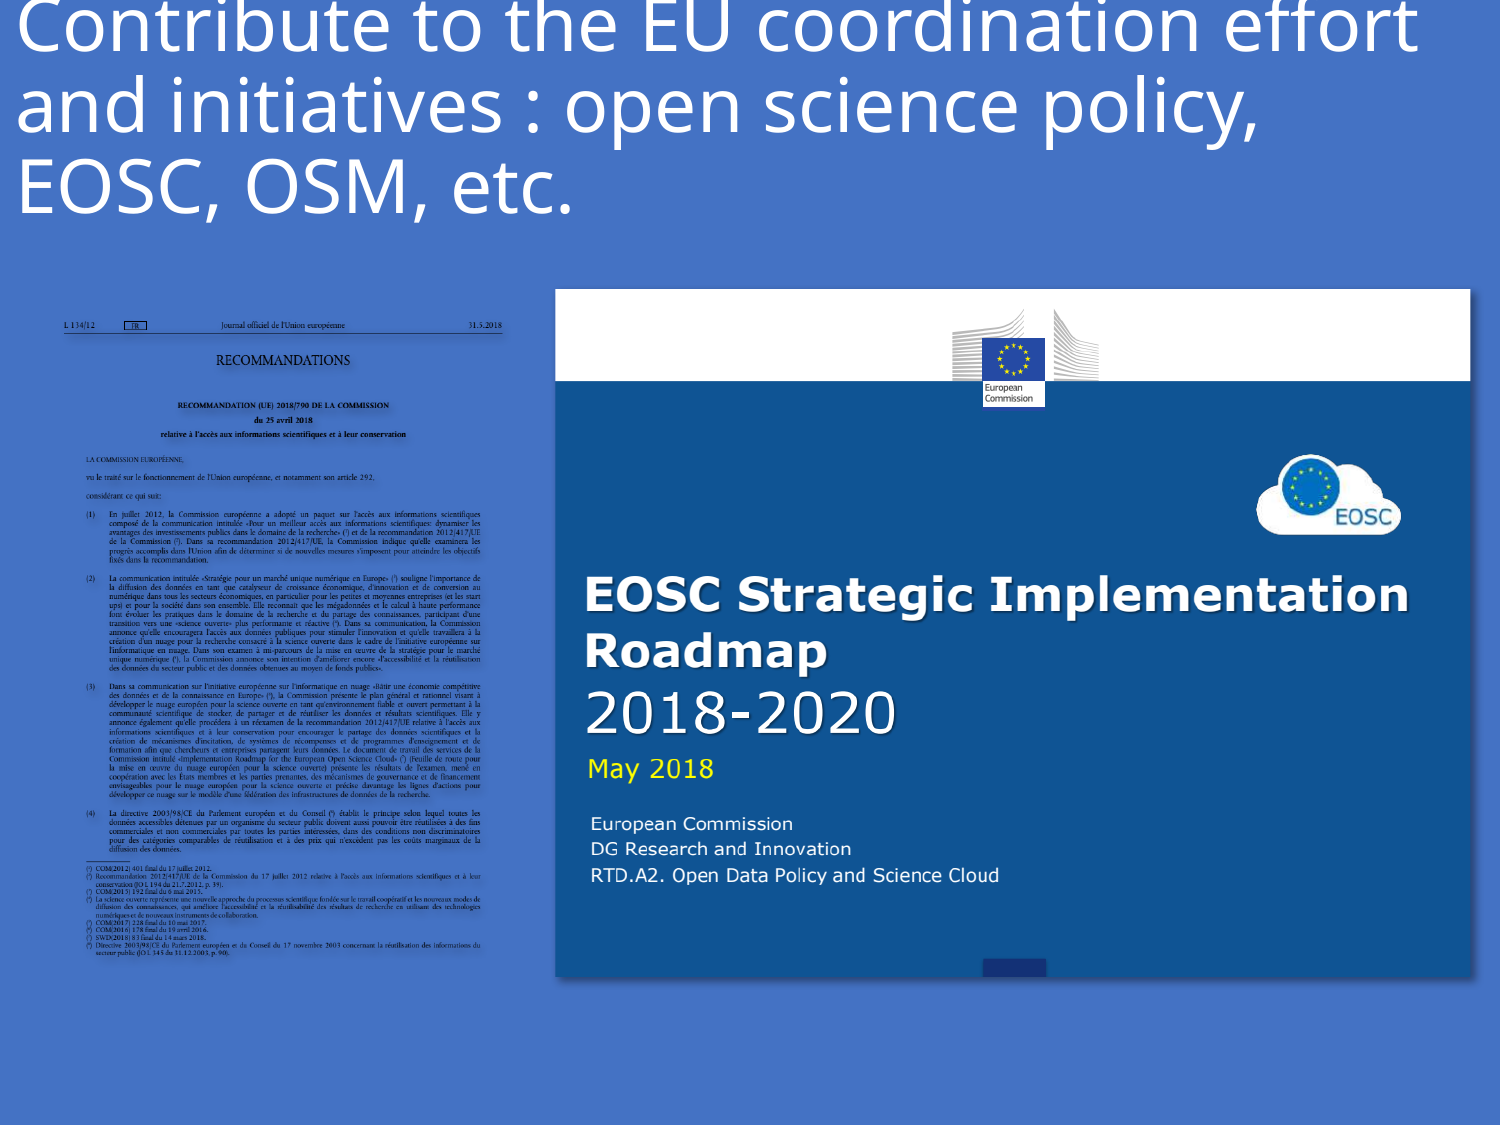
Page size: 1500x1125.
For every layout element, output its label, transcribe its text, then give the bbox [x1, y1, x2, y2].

title Contribute to the EU coordination effort and initiatives : open science policy, EOSC, OSM, etc. [0, 0, 1500, 218]
picture [555, 289, 1471, 977]
picture [43, 289, 522, 977]
